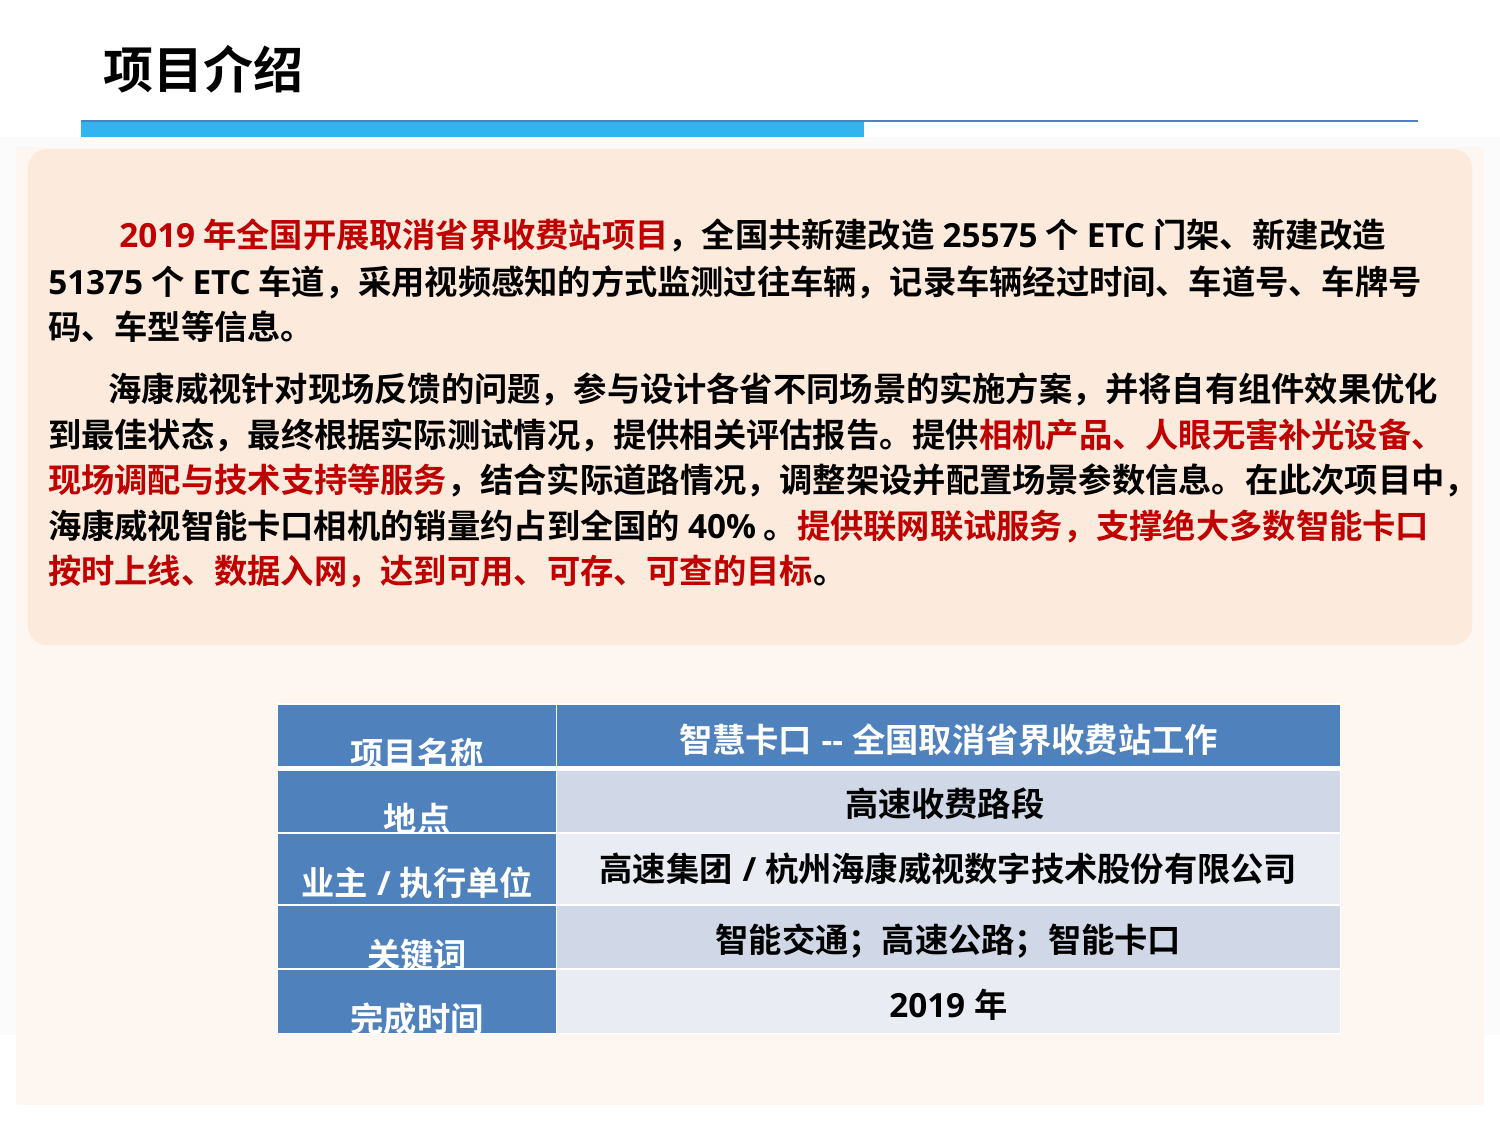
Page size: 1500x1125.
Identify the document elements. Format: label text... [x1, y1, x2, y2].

table_cell 关键词 [278, 906, 556, 968]
table_cell 高速收费路段 [557, 771, 1340, 832]
table_cell 智能交通；高速公路；智能卡口 [557, 906, 1340, 968]
table_cell 地点 [278, 771, 556, 832]
text_box 项目介绍 [88, 30, 857, 106]
table_header 项目名称 [278, 705, 556, 766]
table_cell 完成时间 [278, 970, 556, 1033]
table_cell 业主/执行单位 [278, 834, 556, 904]
table_header 智慧卡口--全国取消省界收费站工作 [557, 705, 1340, 766]
table_cell 2019年 [557, 970, 1340, 1033]
table_cell 高速集团/杭州海康威视数字技术股份有限公司 [557, 834, 1340, 904]
text_box 2019年全国开展取消省界收费站项目，全国共新建改造25575个ETC门架、新建改造51375个ETC车道，采用视频感知的方式监测过往车辆，记录车辆经过时间、车道号、车牌号码、车型等信息。 海康威视针对现场反馈的问题，参与设计各省不同场景的实施方案，并将自有组件效果优化到最佳状态，最终根据实际测试情况，提供相关评估报告。提供相机产品、人眼无害补光设备、现场调配与技术支持等服务，结合实际道路情况，调整架设并配置场景参数信息。在此次项目中，海康威视智能卡口相机的销量约占到全国的40%。提供联网联试服务，支撑绝大多数智能卡口按时上线、数据入网，达到可用、可存、可查的目标。 [27, 149, 1473, 646]
